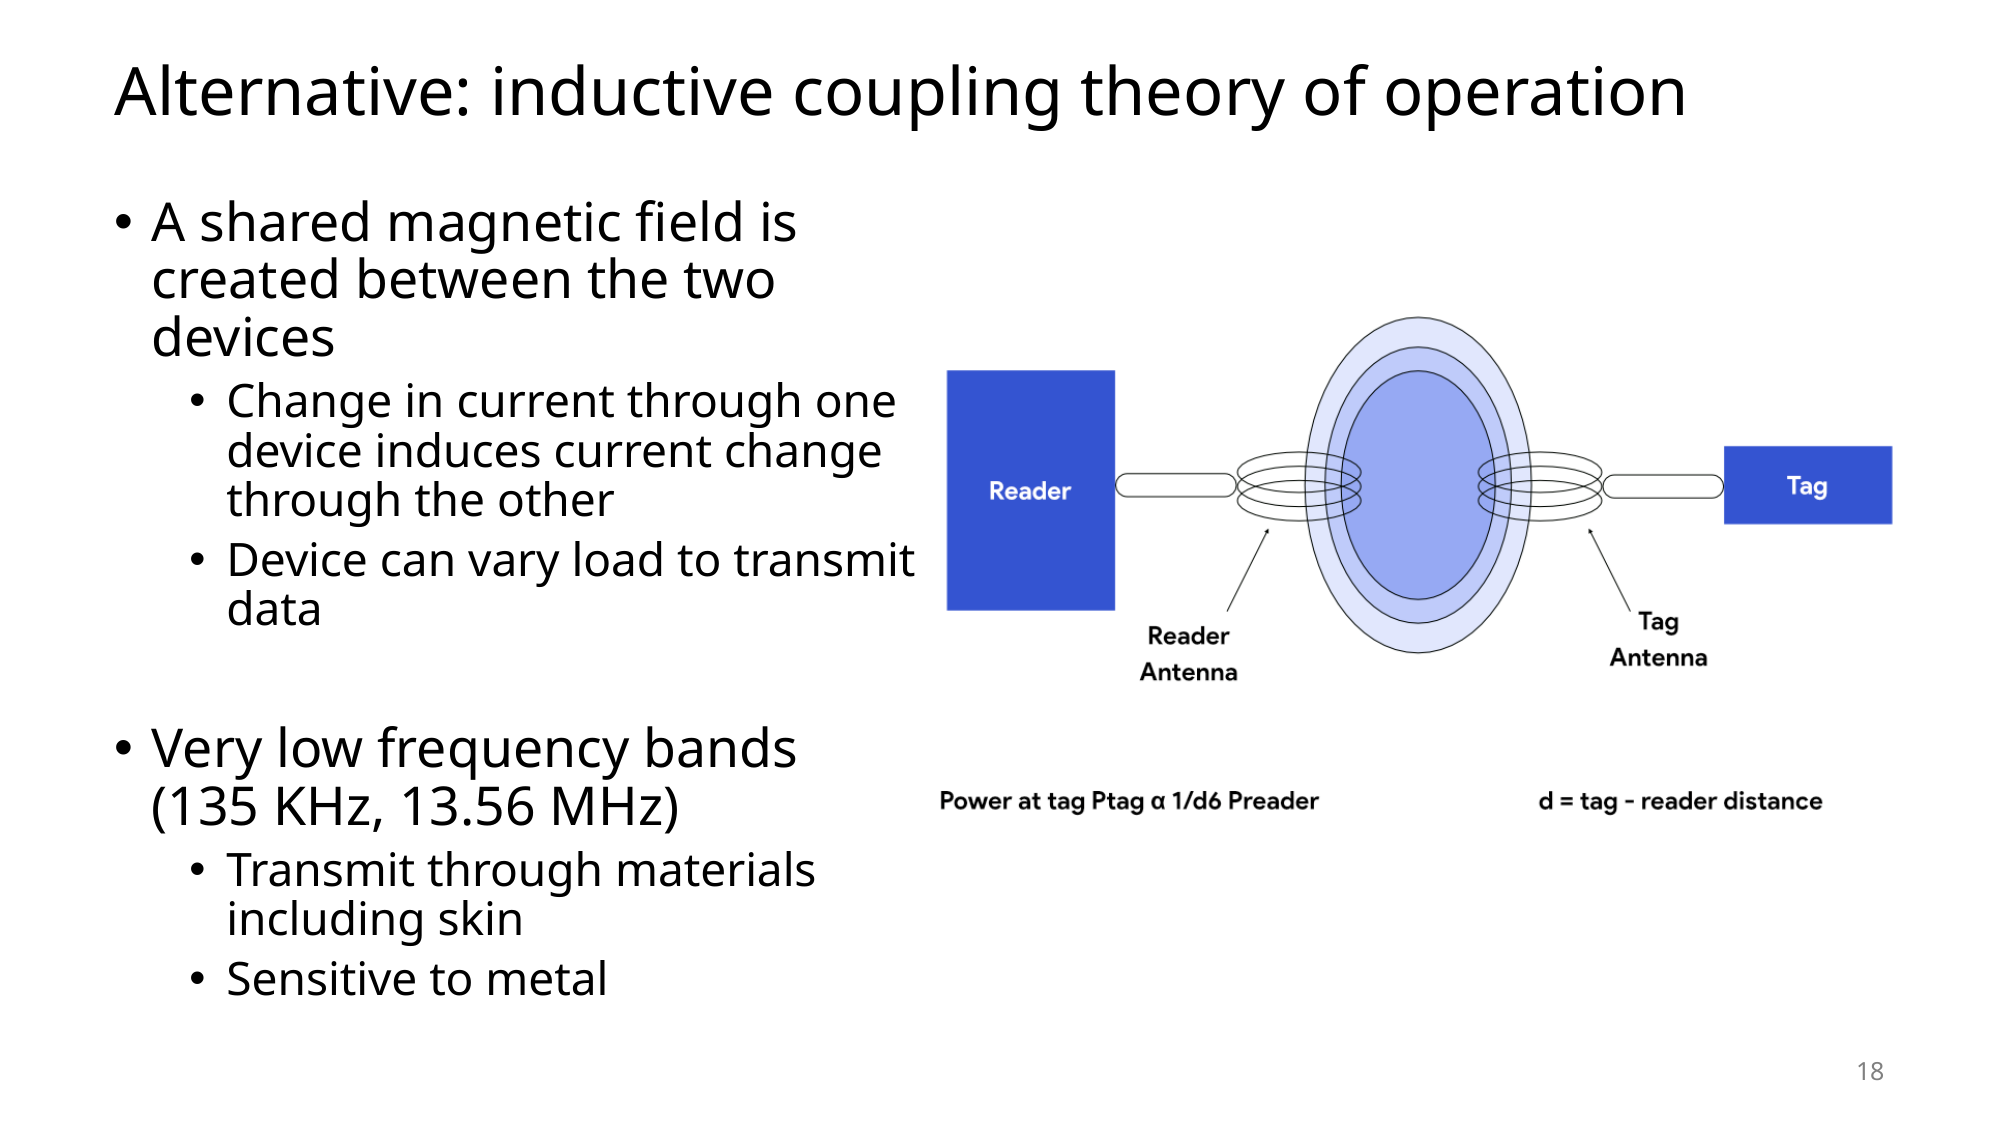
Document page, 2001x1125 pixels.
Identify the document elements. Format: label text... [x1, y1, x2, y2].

title Alternative: inductive coupling theory of operation [99, 37, 1900, 150]
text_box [932, 306, 1900, 819]
slide_number 18 [1749, 1042, 1900, 1103]
list A shared magnetic field is created between the two devices Change in current through one device induces current change through the other Device can vary load to transmit data Very low frequency bands (135 KHz, 13.56 MHz) Transmit through materials including skin Sensitive to metal [99, 187, 933, 1013]
